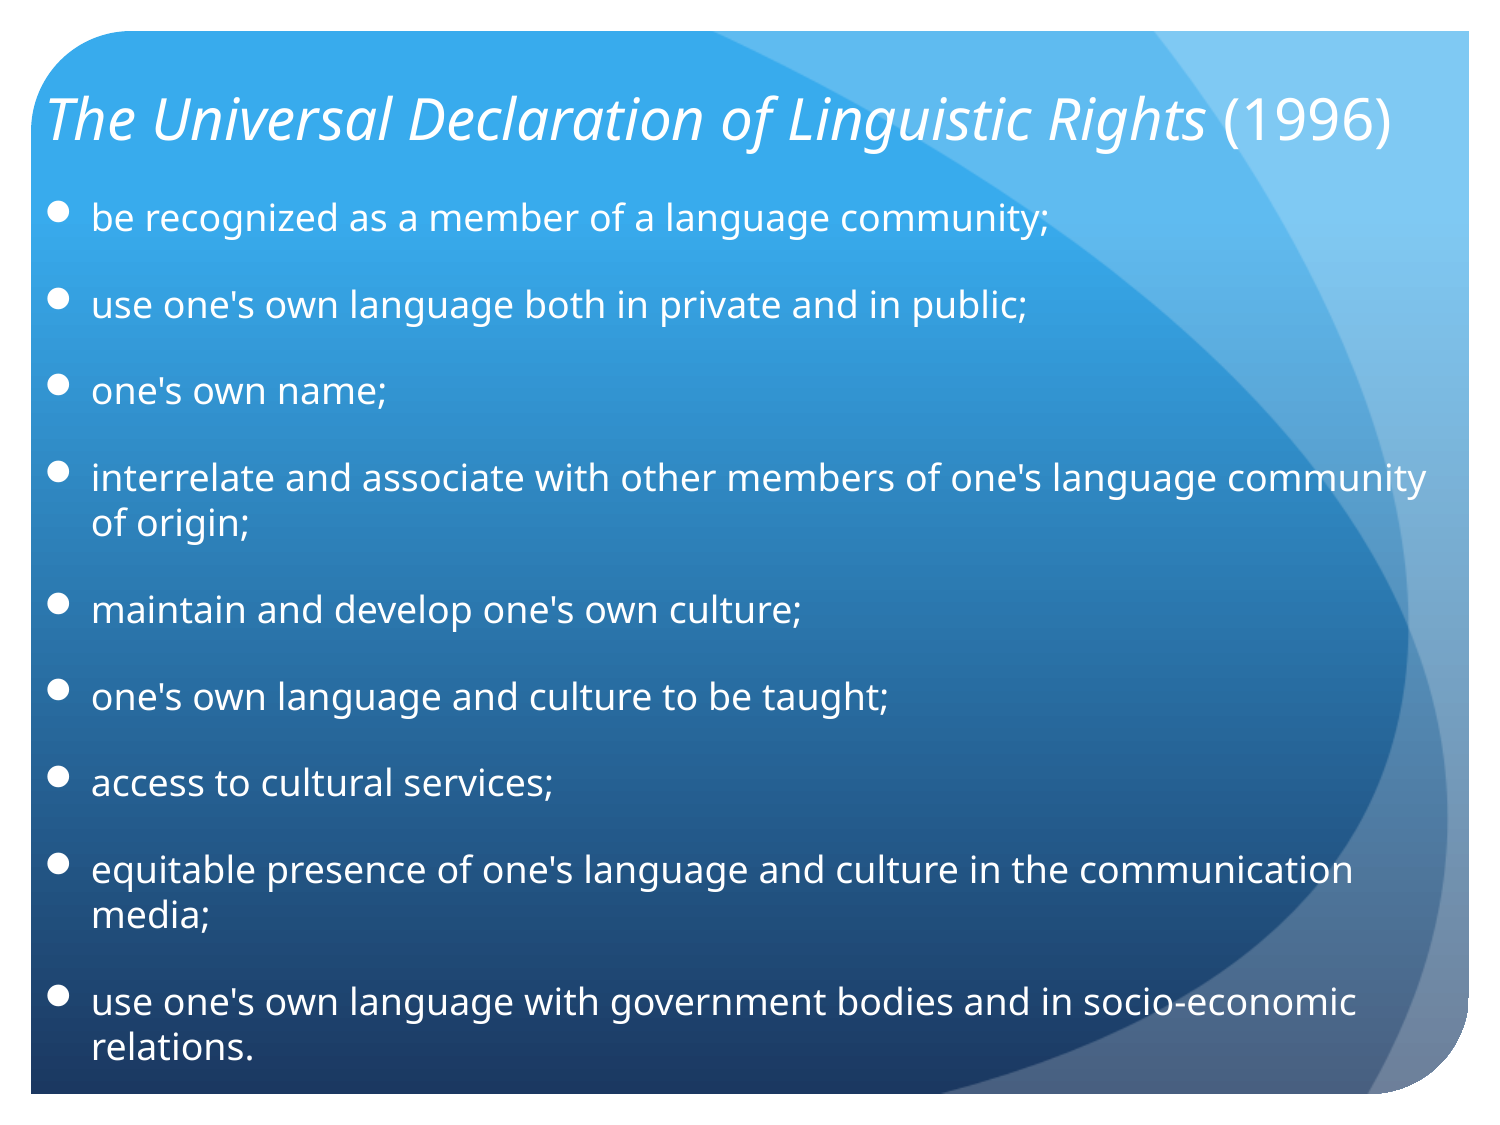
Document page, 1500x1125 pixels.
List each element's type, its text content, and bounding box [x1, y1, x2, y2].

list The Universal Declaration of Linguistic Rights (1996) be recognized as a member of a language community; use one's own language both in private and in public; one's own name; interrelate and associate with other members of one's language community of origin; maintain and develop one's own culture; one's own language and culture to be taught; access to cultural services; equitable presence of one's language and culture in the communication media; use one's own language with government bodies and in socio-economic relations. [29, 75, 1482, 1075]
picture [24, 30, 1473, 1094]
